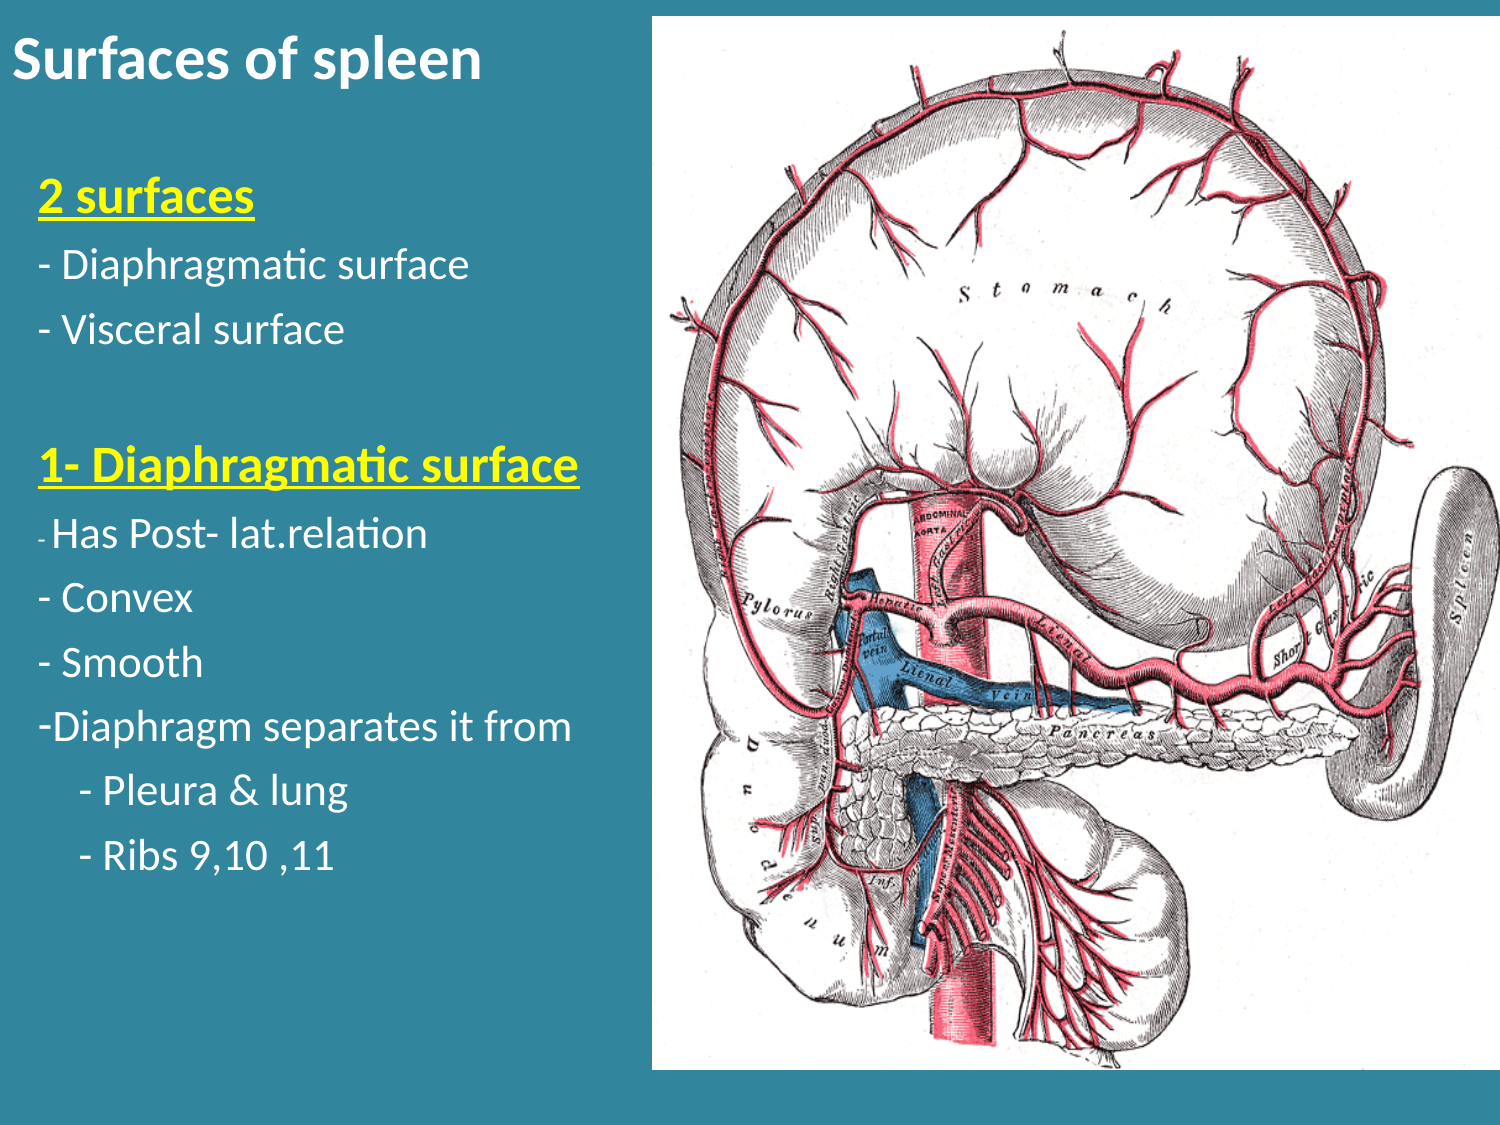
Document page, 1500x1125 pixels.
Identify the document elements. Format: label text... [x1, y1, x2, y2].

picture [652, 16, 1500, 1070]
list 2 surfaces - Diaphragmatic surface - Visceral surface 1- Diaphragmatic surface - Has Post- lat.relation - Convex - Smooth Diaphragm separates it from - Pleura & lung - Ribs 9,10 ,11 [37, 161, 647, 964]
title Surfaces of spleen [12, 5, 625, 168]
